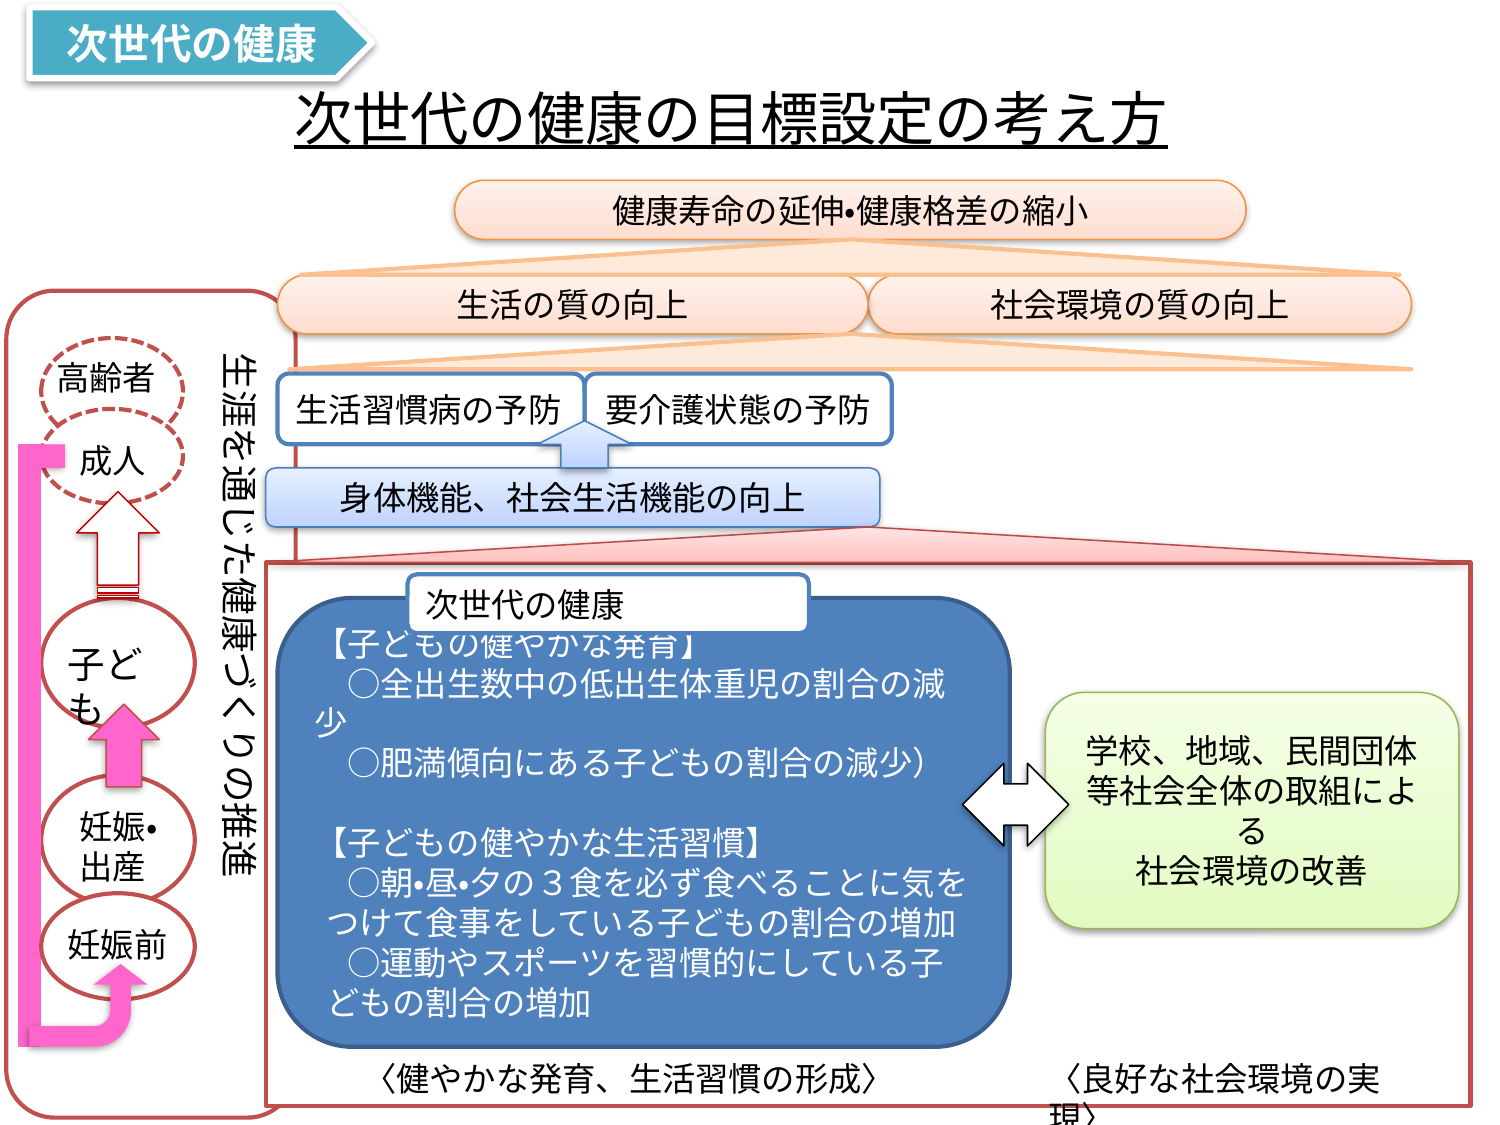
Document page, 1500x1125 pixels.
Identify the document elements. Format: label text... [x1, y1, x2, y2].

text_box [97, 595, 139, 599]
text_box [75, 491, 161, 586]
text_box 生涯を通じた健康づくりの推進 [194, 338, 271, 1000]
text_box 生活習慣病の予防 [275, 371, 584, 447]
text_box 【子どもの健やかな発育】 ○全出生数中の低出生体重児の割合の減少 ○肥満傾向にある子どもの割合の減少） 【子どもの健やかな生活習慣】 ○朝・昼・夕の３食を必ず食べることに気をつけて食事をしている子どもの割合の増加 ○運動やスポーツを習慣的にしている子どもの割合の増加 [275, 595, 1012, 1049]
text_box [43, 599, 189, 701]
text_box 高齢者 [41, 349, 183, 405]
text_box [15, 442, 43, 1049]
text_box [28, 963, 149, 1048]
text_box 妊娠・出産 [64, 798, 183, 894]
text_box [43, 774, 180, 889]
text_box [97, 587, 139, 594]
text_box 次世代の健康 [405, 572, 812, 636]
text_box [536, 420, 633, 469]
text_box [45, 476, 168, 505]
text_box [961, 762, 1070, 847]
text_box 〈健やかな発育、生活習慣の形成〉 [348, 1050, 987, 1105]
text_box [264, 560, 1473, 1108]
text_box 社会環境の質の向上 [870, 277, 1413, 335]
text_box 次世代の健康の目標設定の考え方 [279, 75, 1184, 160]
text_box [4, 288, 298, 1120]
text_box [43, 406, 186, 482]
text_box [41, 396, 185, 425]
text_box [183, 802, 194, 878]
text_box 〈良好な社会環境の実現〉 [1033, 1050, 1436, 1125]
text_box [65, 335, 160, 349]
text_box [287, 331, 1414, 372]
text_box 生活の質の向上 [276, 275, 869, 335]
text_box 身体機能、社会生活機能の向上 [271, 467, 881, 528]
text_box [87, 703, 161, 788]
text_box [298, 237, 1402, 277]
text_box 要介護状態の予防 [582, 372, 894, 447]
text_box [43, 444, 66, 469]
text_box 次世代の健康 [26, 4, 376, 82]
text_box [271, 526, 1472, 564]
text_box [147, 894, 165, 898]
text_box [39, 891, 184, 1001]
text_box 健康寿命の延伸・健康格差の縮小 [453, 179, 1247, 241]
text_box [136, 972, 188, 1001]
text_box [71, 894, 89, 898]
text_box 成人 [64, 432, 172, 488]
text_box 学校、地域、民間団体等社会全体の取組による 社会環境の改善 [1044, 691, 1460, 930]
text_box 子ども [53, 633, 194, 739]
text_box 妊娠前 [53, 916, 195, 972]
